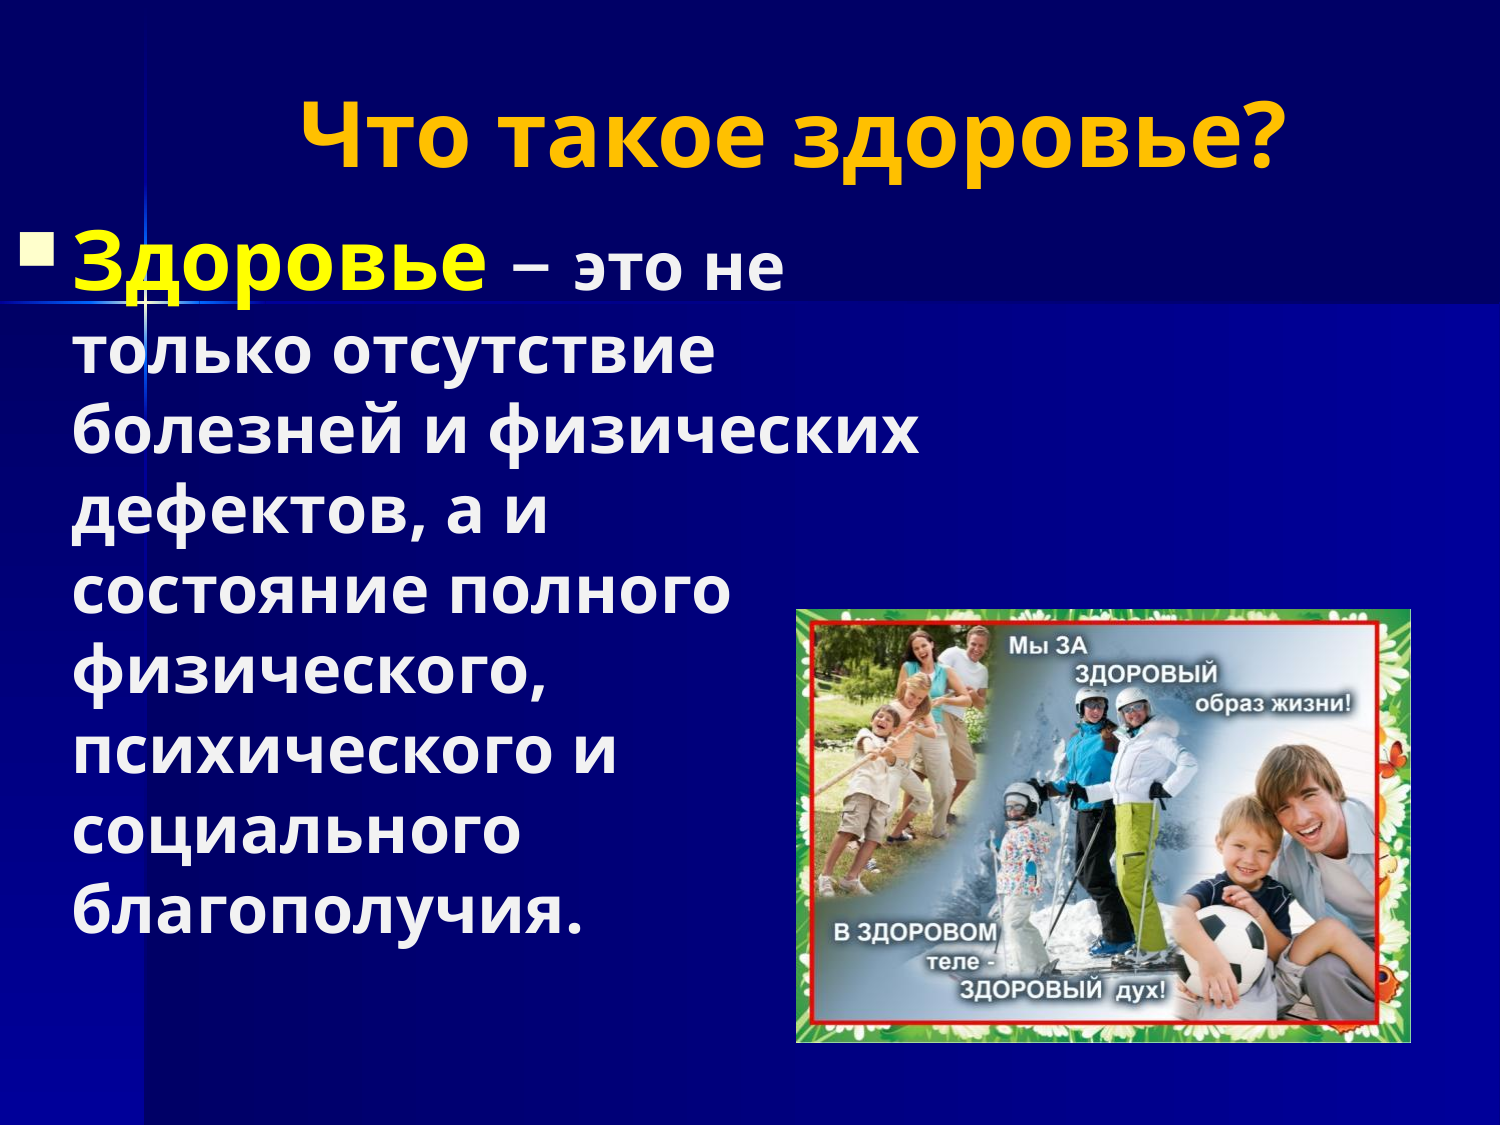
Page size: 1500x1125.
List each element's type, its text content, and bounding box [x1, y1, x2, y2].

picture [796, 609, 1411, 1044]
list Здоровье – это не только отсутствие болезней и физических дефектов, а и состояние полного физического, психического и социального благополучия. [0, 198, 938, 1055]
title Что такое здоровье? [174, 49, 1413, 212]
